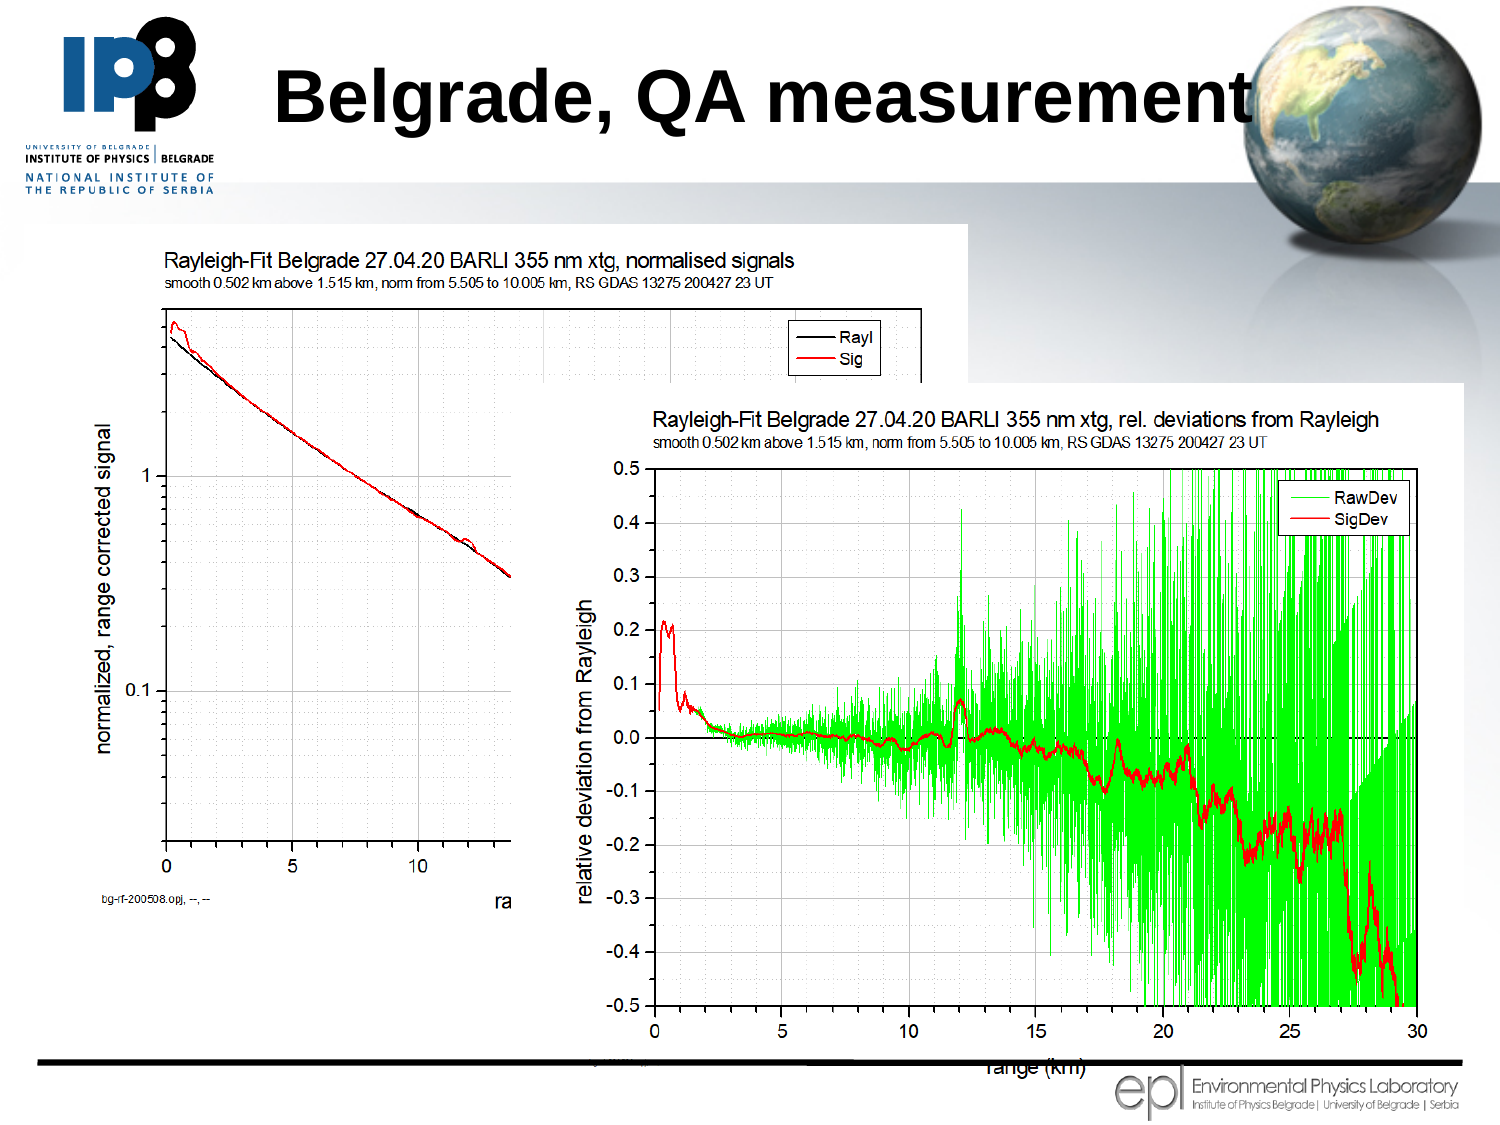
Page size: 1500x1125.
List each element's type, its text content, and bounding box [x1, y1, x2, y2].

title Belgrade, QA measurement [258, 22, 1464, 162]
picture [0, 0, 1500, 1125]
